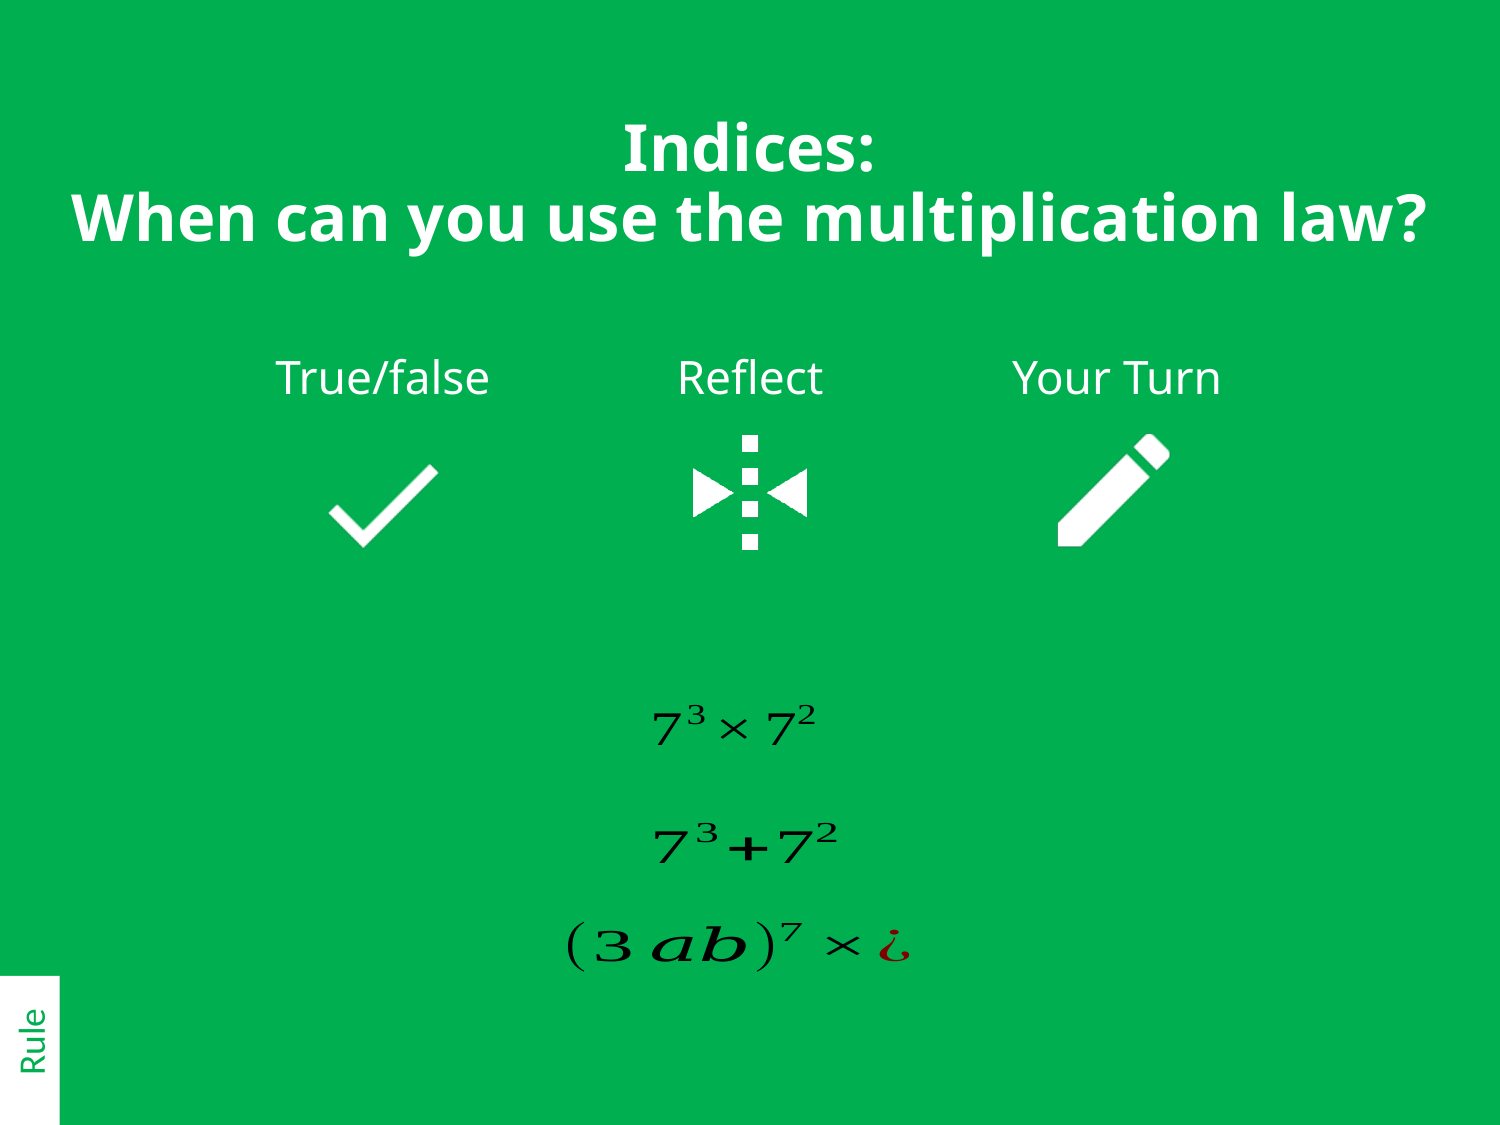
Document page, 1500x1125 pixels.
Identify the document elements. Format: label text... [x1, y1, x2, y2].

picture [693, 435, 807, 550]
picture [1038, 415, 1189, 566]
title Indices: When can you use the multiplication law? [13, 35, 1487, 263]
text_box Rule [0, 975, 60, 1125]
picture [307, 429, 458, 580]
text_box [213, 346, 1287, 412]
